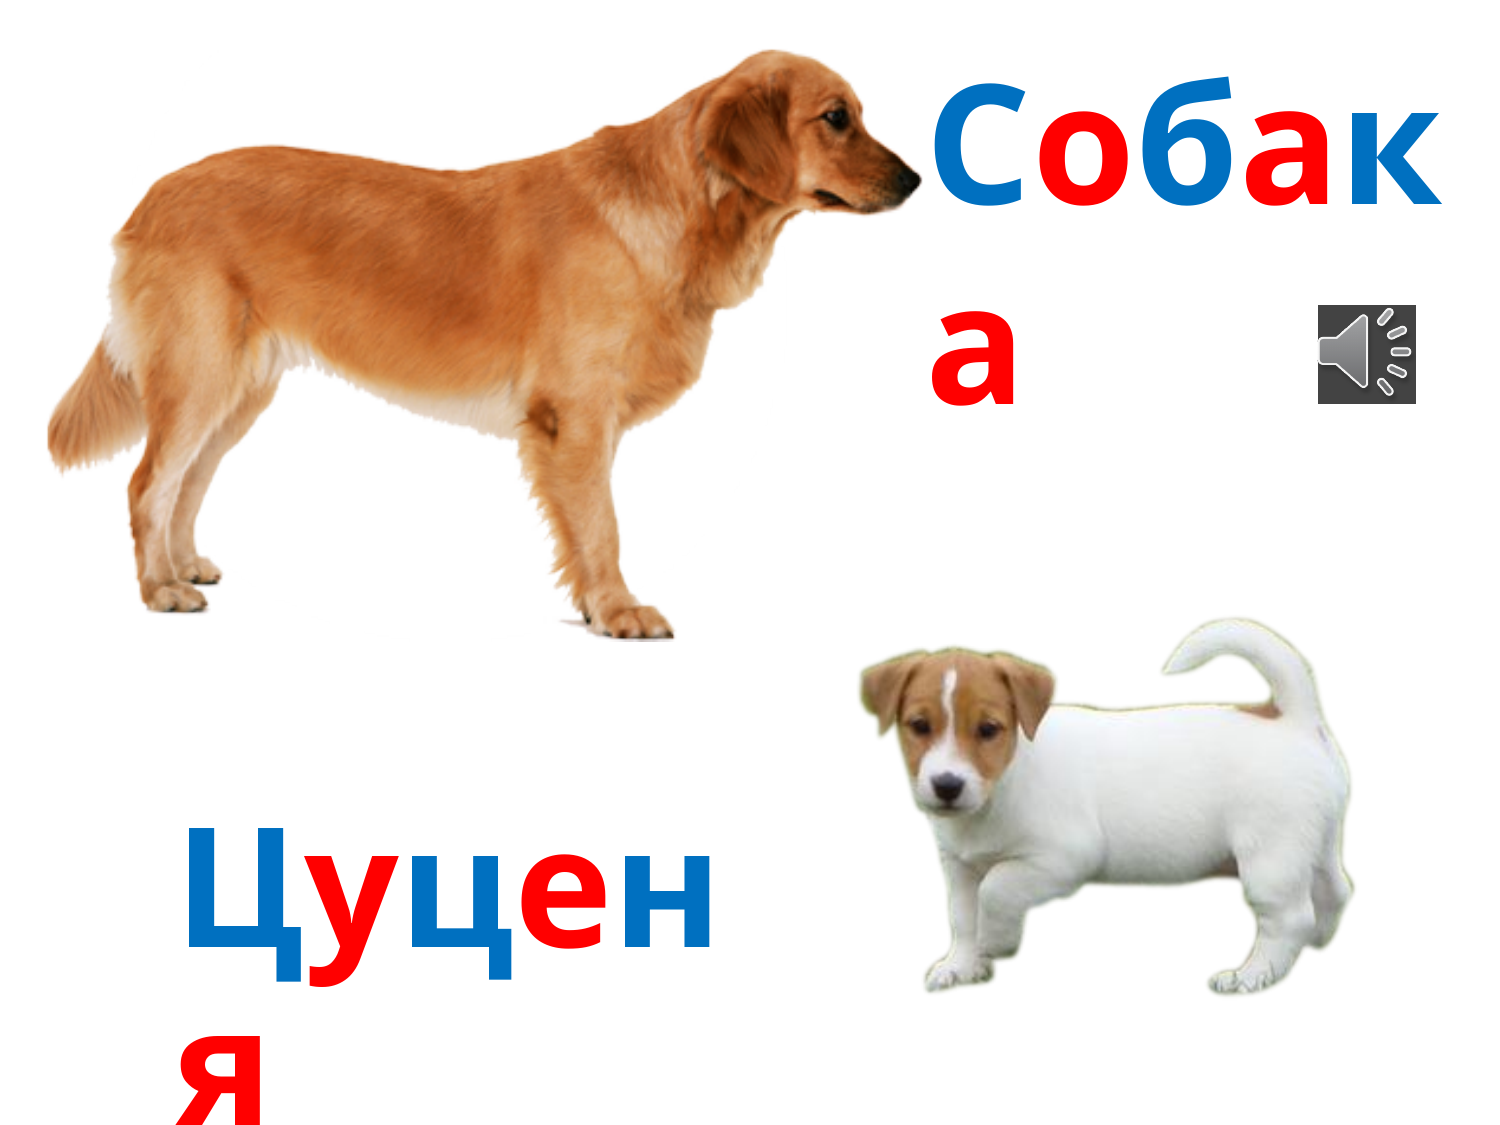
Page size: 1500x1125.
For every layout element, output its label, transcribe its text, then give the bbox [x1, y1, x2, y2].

picture [1317, 304, 1418, 405]
picture [0, 0, 1359, 1001]
text_box Собака [937, 30, 1500, 446]
title Цуценя [159, 916, 762, 1050]
